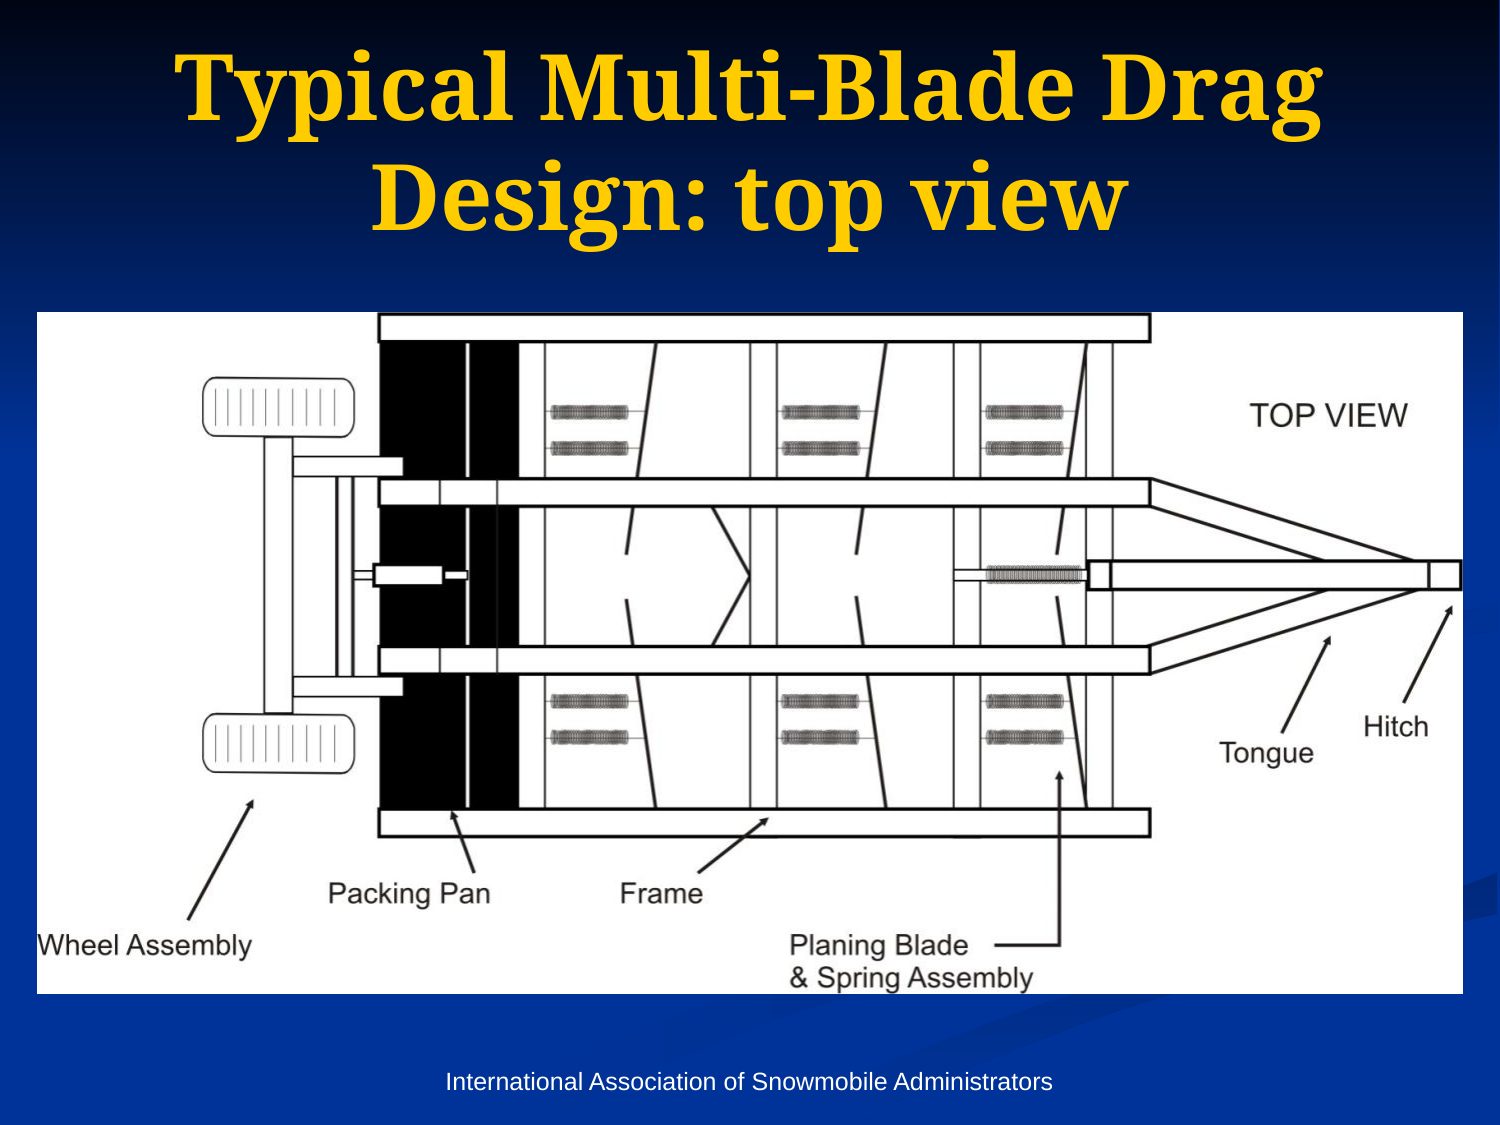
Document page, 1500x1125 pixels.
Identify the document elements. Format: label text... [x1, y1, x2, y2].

title Typical Multi-Blade Drag Design: top view [74, 44, 1426, 233]
footer International Association of Snowmobile Administrators [374, 1024, 1126, 1104]
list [37, 312, 1463, 995]
